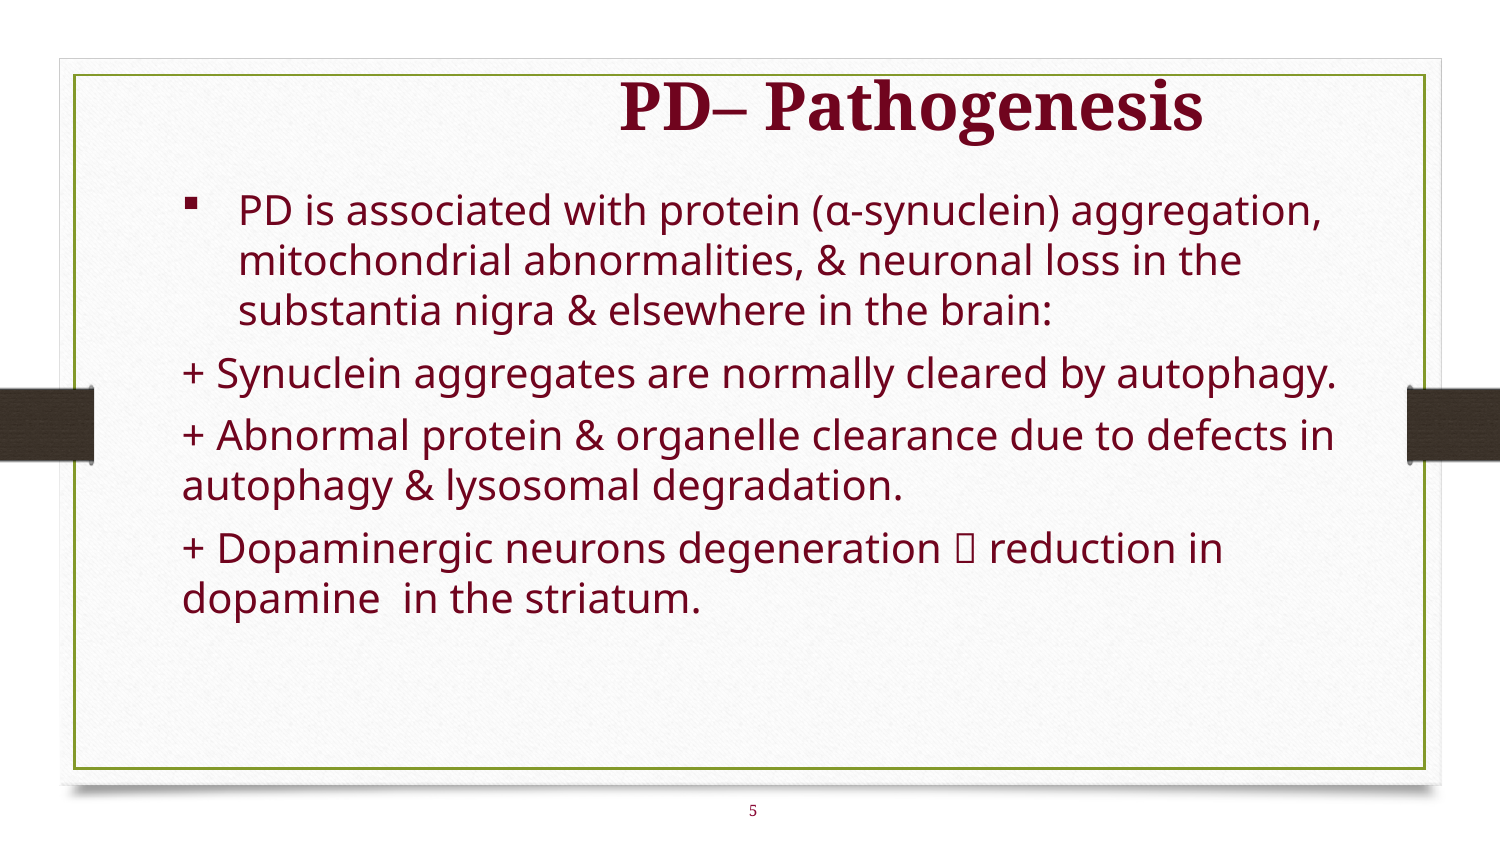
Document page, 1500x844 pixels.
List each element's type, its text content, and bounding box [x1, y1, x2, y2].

slide_number 5 [6, 779, 1500, 844]
title PD– Pathogenesis [342, 28, 1500, 179]
picture [0, 0, 1500, 844]
text_box PD is associated with protein (α-synuclein) aggregation, mitochondrial abnormalities, & neuronal loss in the substantia nigra & elsewhere in the brain: + Synuclein aggregates are normally cleared by autophagy. + Abnormal protein & organelle clearance due to defects in autophagy & lysosomal degradation. + Dopaminergic neurons degeneration  reduction in dopamine in the striatum. [166, 176, 1405, 692]
